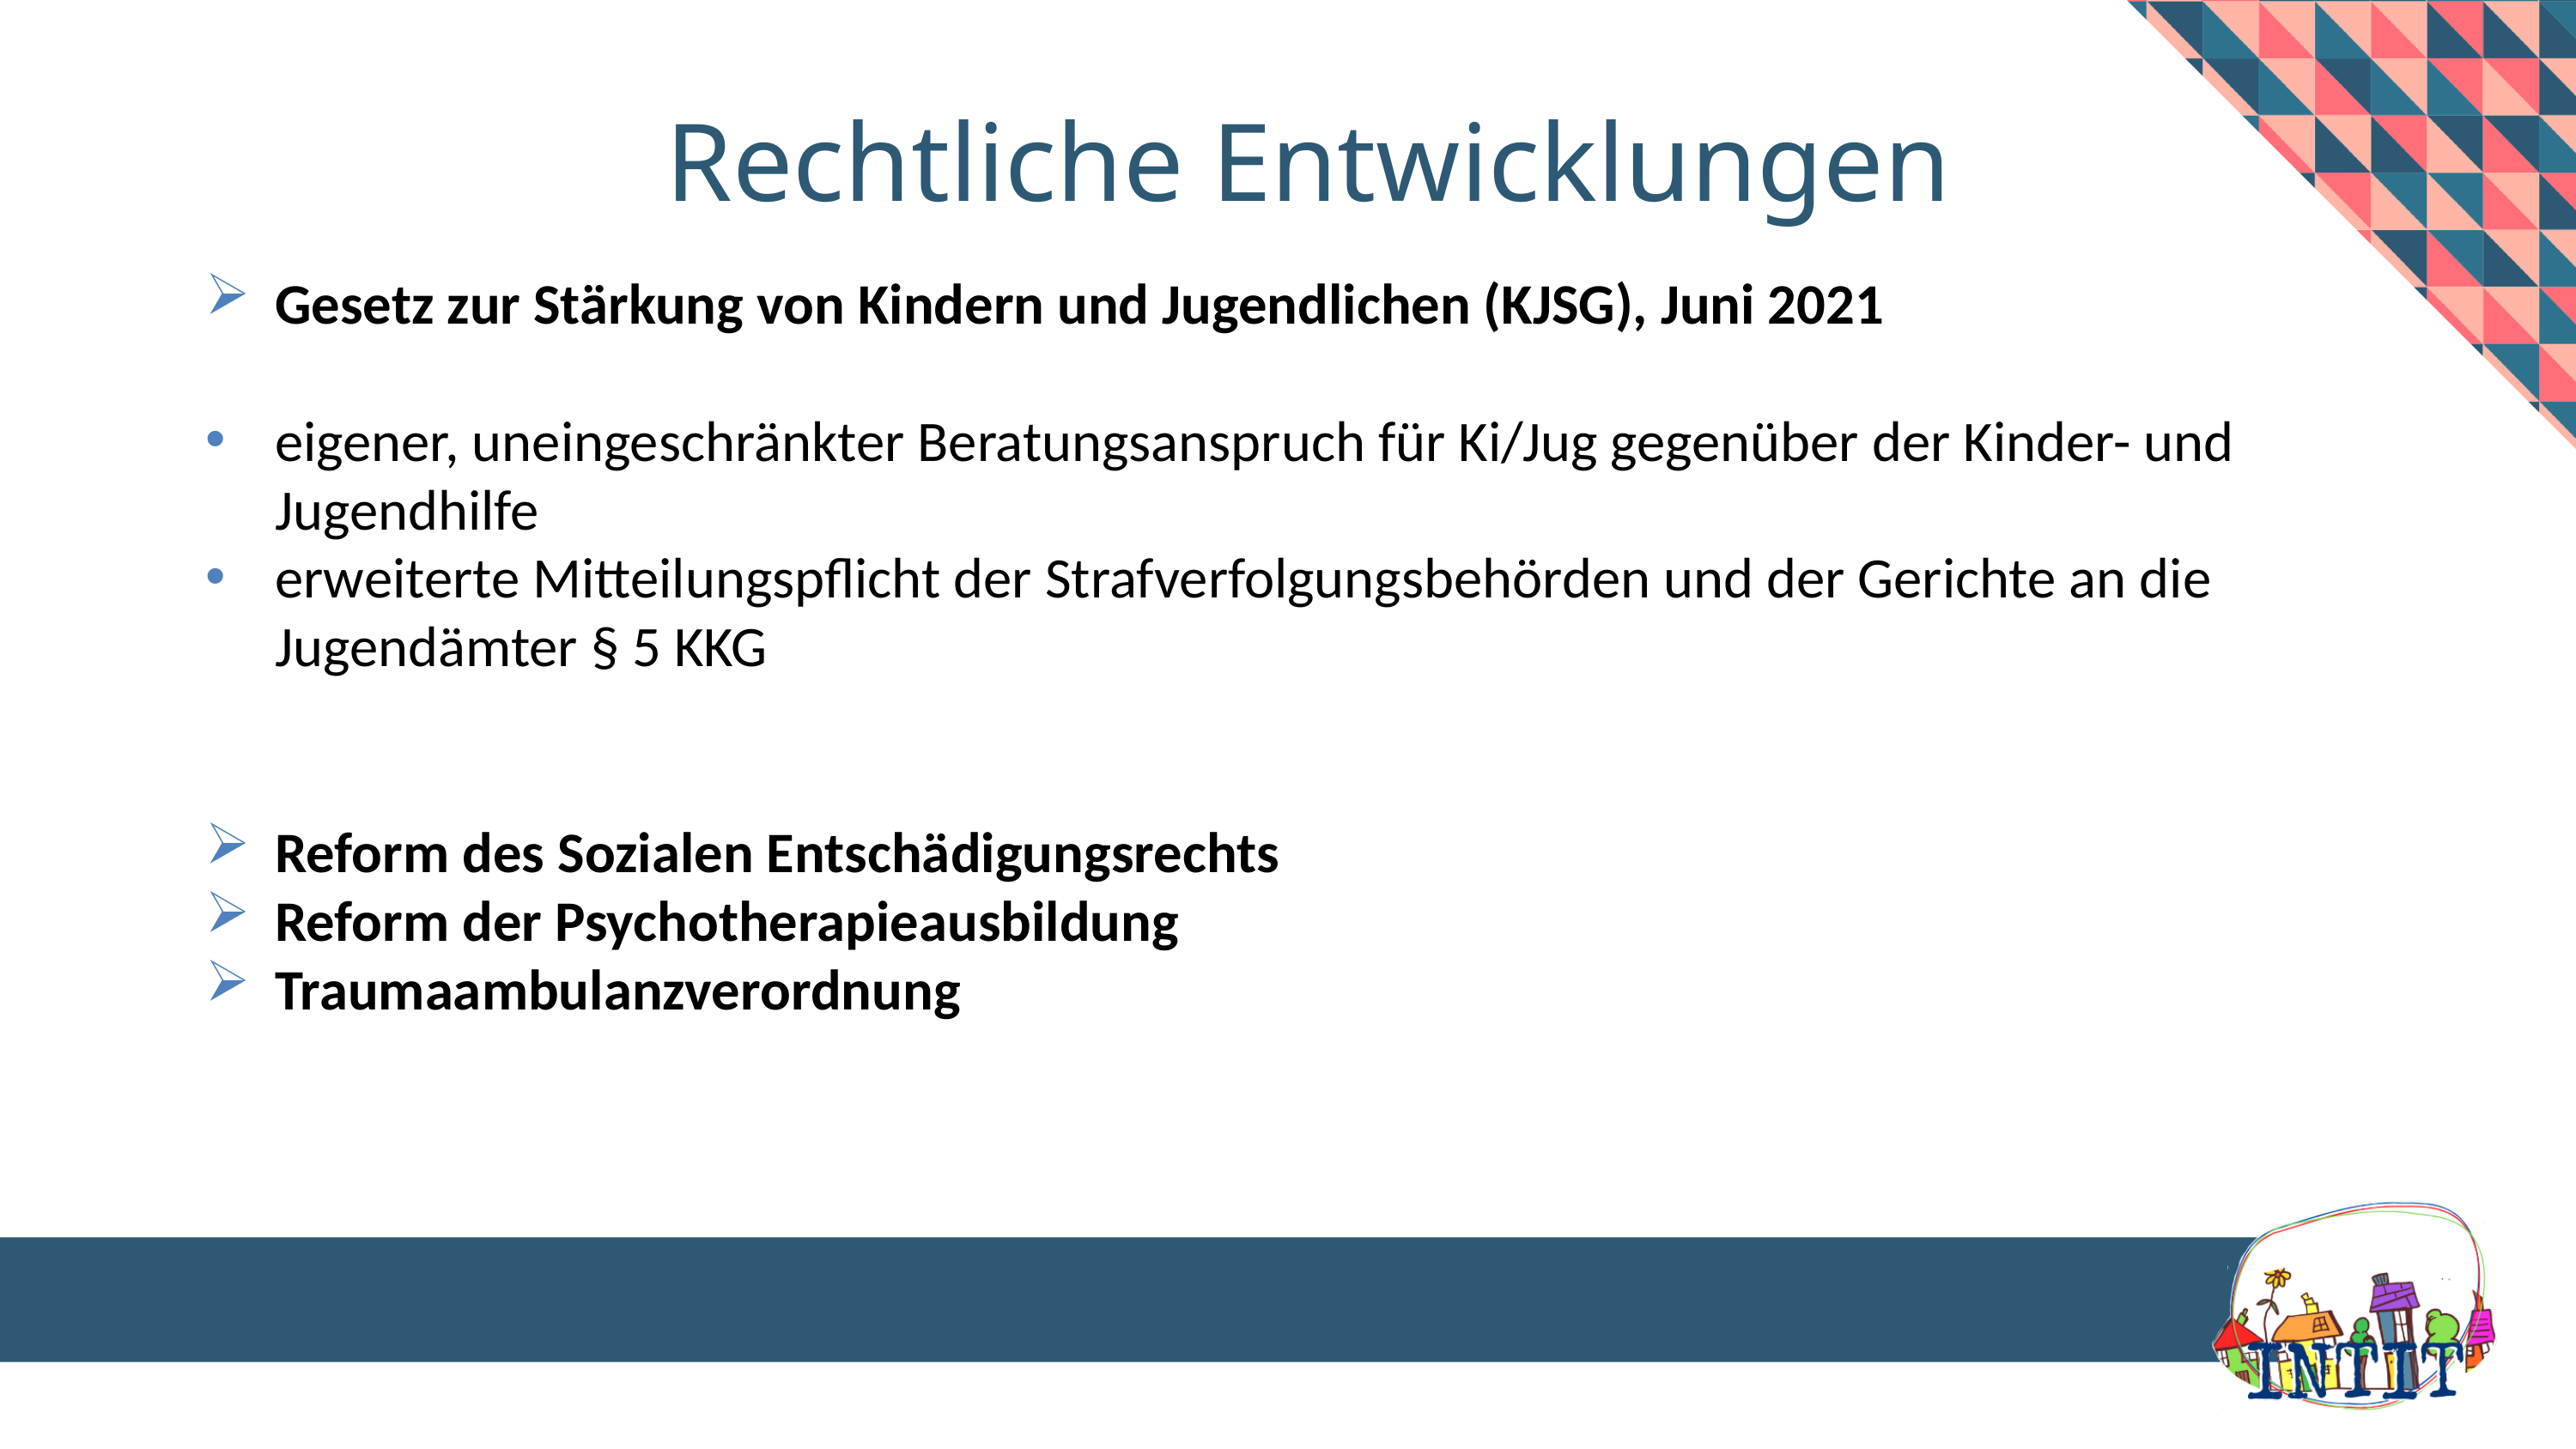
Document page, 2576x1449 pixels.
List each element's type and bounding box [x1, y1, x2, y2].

picture [2190, 1176, 2520, 1431]
text_box [190, 0, 2576, 1357]
